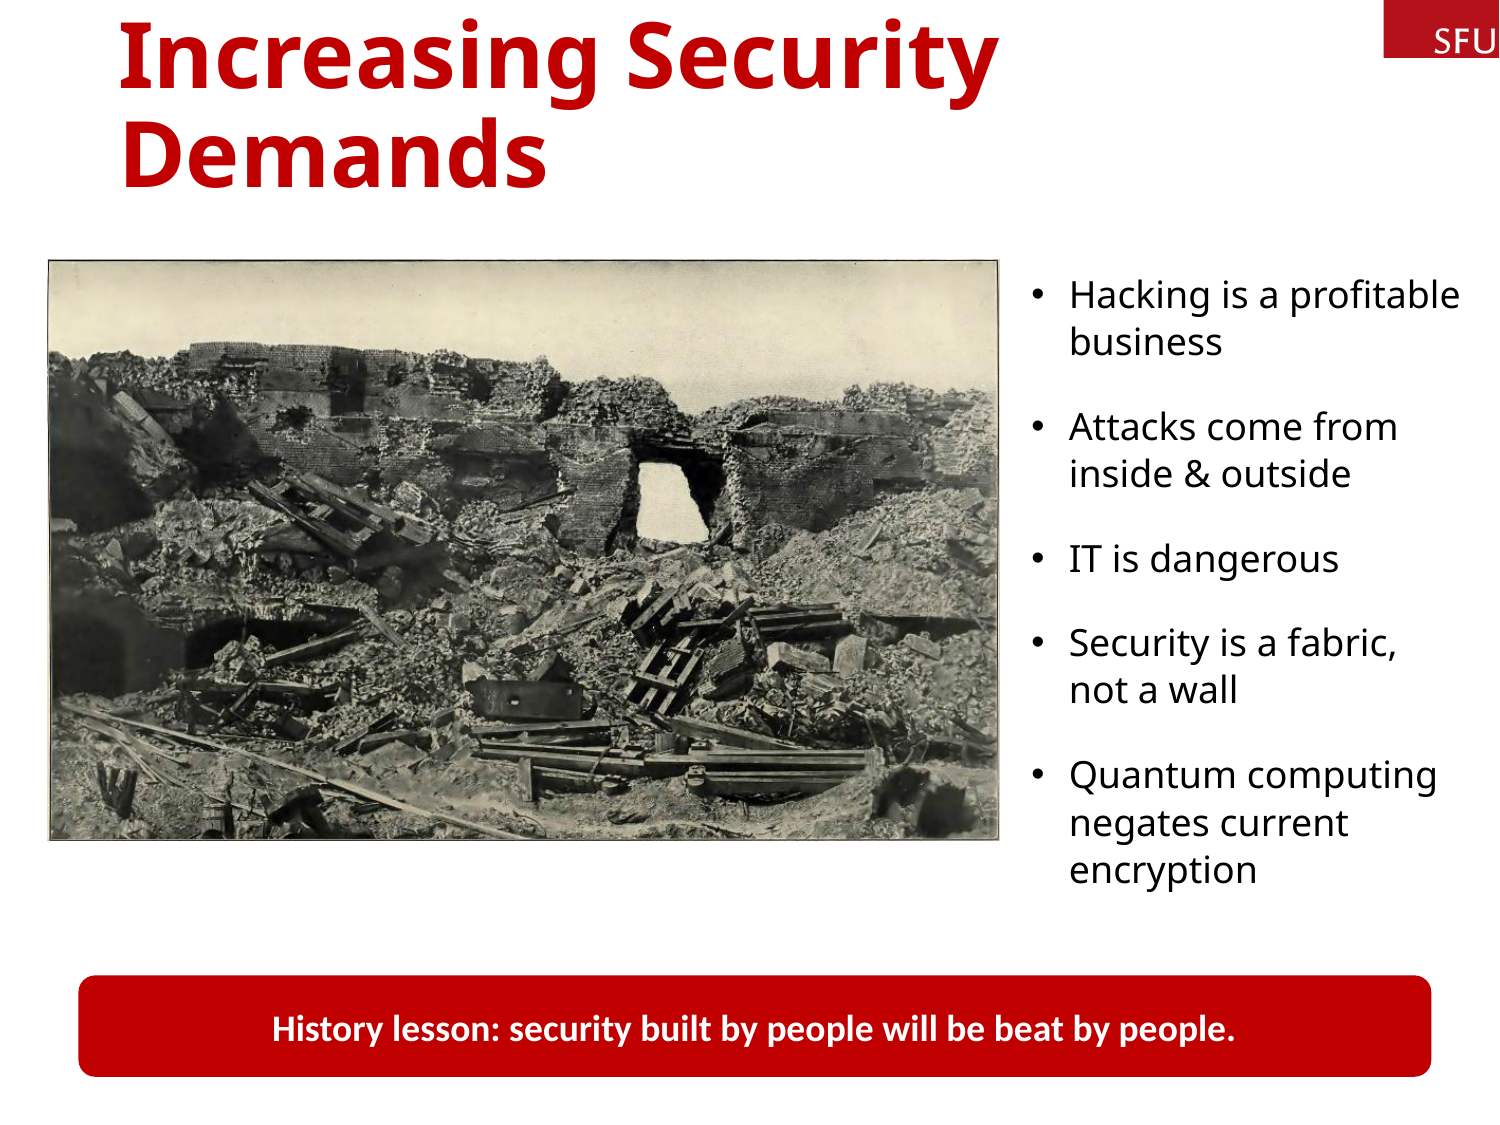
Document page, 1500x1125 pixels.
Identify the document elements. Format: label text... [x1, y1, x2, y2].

title Increasing Security Demands [103, 39, 1397, 177]
text_box History lesson: security built by people will be beat by people. [77, 974, 1433, 1078]
list Hacking is a profitable business Attacks come from inside & outside IT is dangerous Security is a fabric, not a wall Quantum computing negates current encryption [1016, 260, 1482, 1015]
picture [1383, 0, 1500, 58]
picture [47, 259, 1000, 841]
